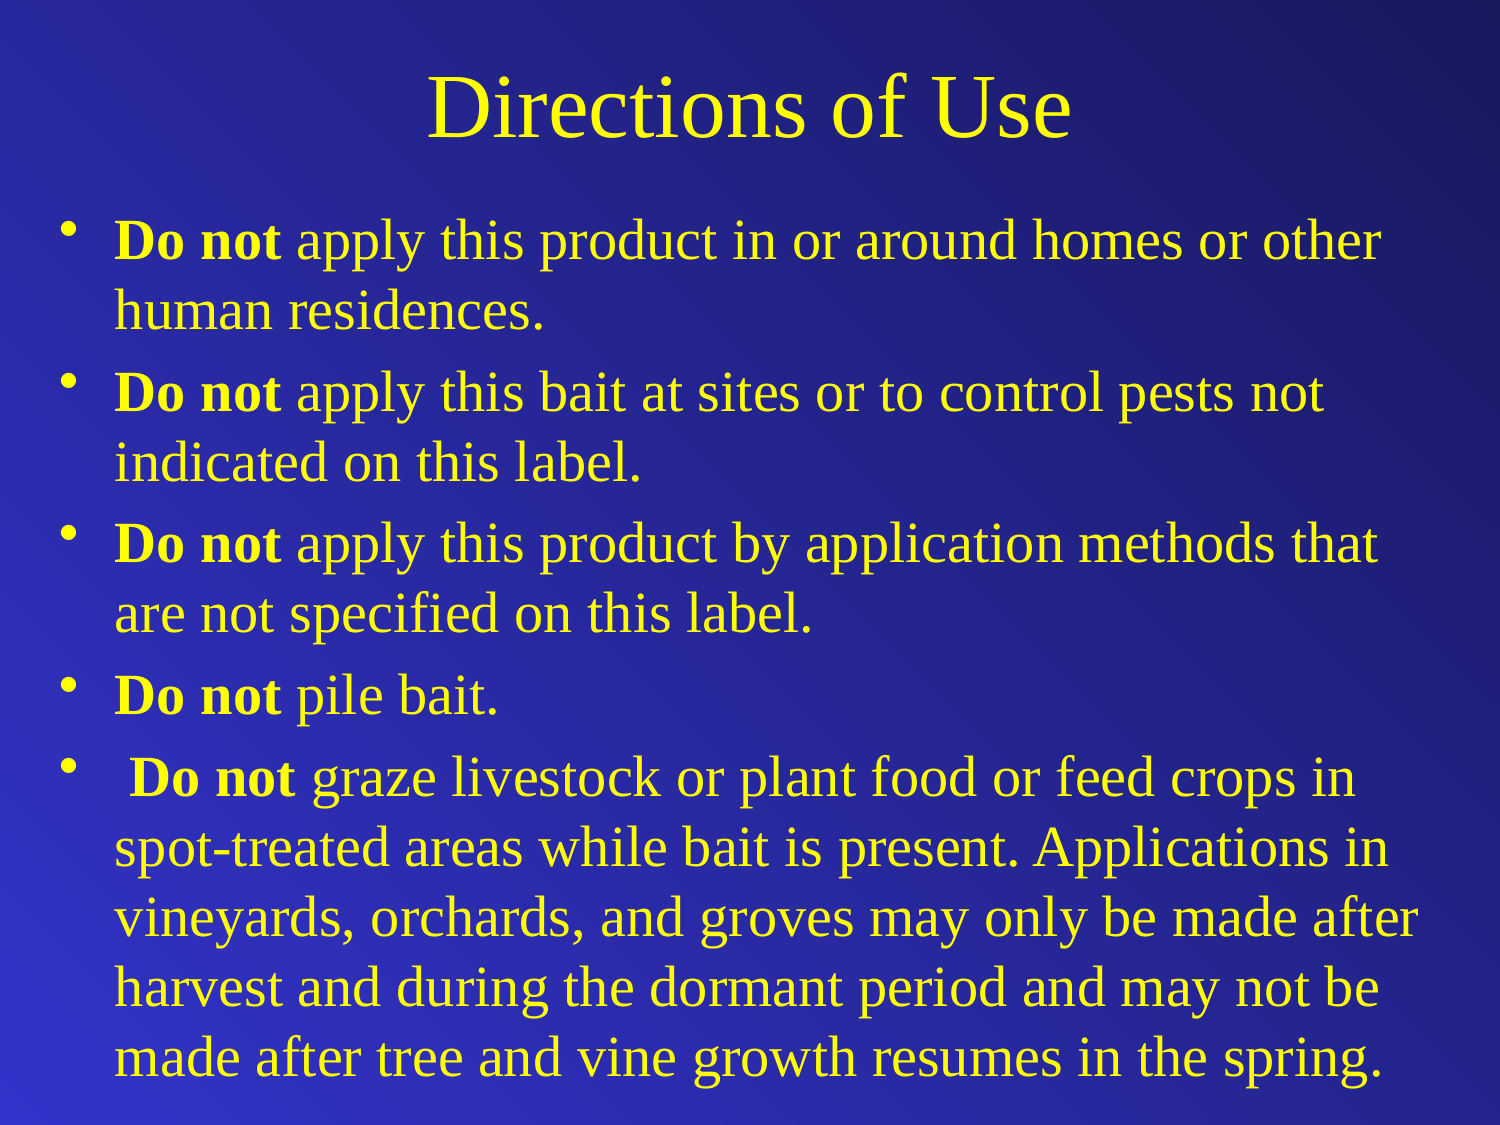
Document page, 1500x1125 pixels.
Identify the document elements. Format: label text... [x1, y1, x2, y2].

list Do not apply this product in or around homes or other human residences. Do not apply this bait at sites or to control pests not indicated on this label. Do not apply this product by application methods that are not specified on this label. Do not pile bait. Do not graze livestock or plant food or feed crops in spot-treated areas while bait is present. Applications in vineyards, orchards, and groves may only be made after harvest and during the dormant period and may not be made after tree and vine growth resumes in the spring. [43, 193, 1457, 1107]
title Directions of Use [112, 7, 1388, 193]
